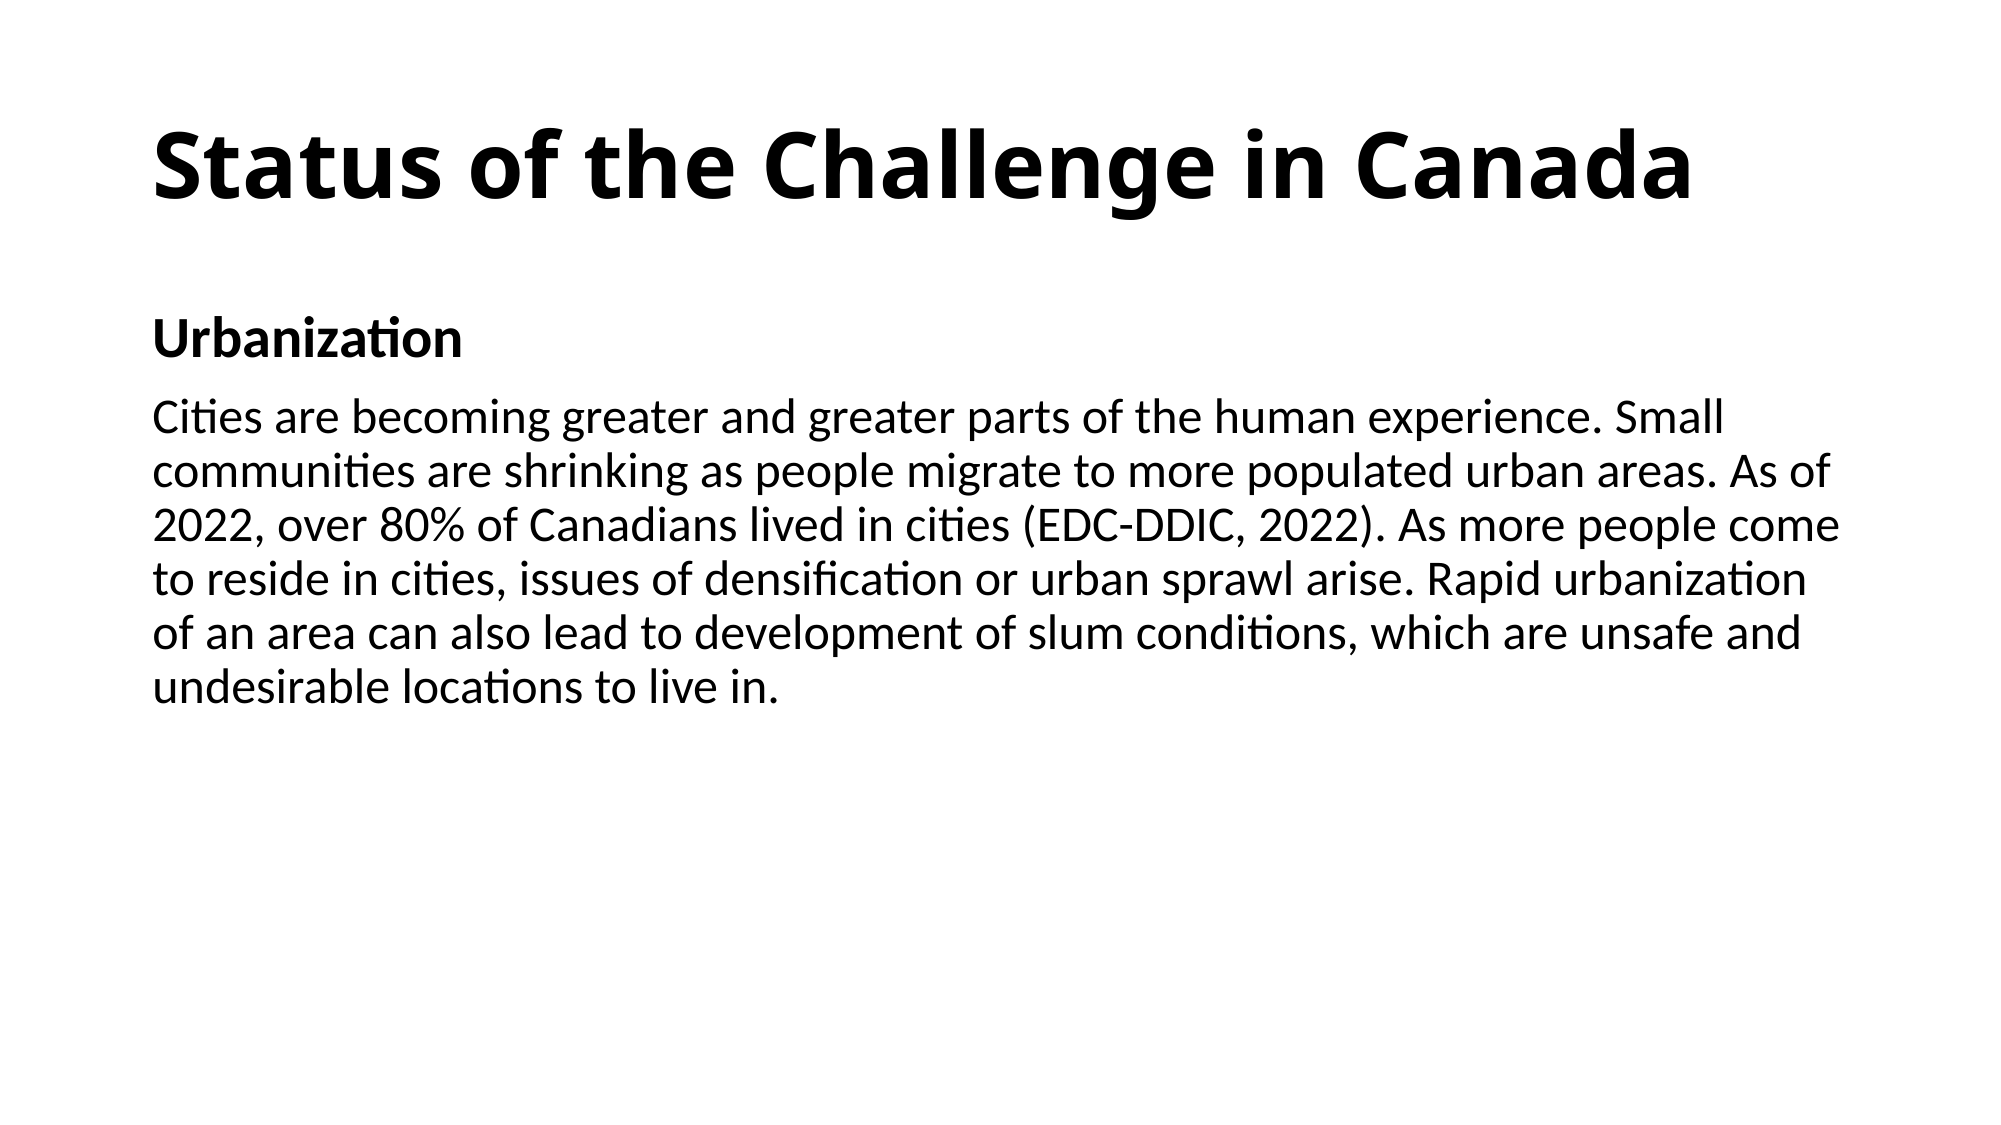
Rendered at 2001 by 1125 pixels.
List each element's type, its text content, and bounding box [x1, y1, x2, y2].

title Status of the Challenge in Canada [137, 59, 1863, 278]
list Urbanization Cities are becoming greater and greater parts of the human experience. Small communities are shrinking as people migrate to more populated urban areas. As of 2022, over 80% of Canadians lived in cities (EDC-DDIC, 2022). As more people come to reside in cities, issues of densification or urban sprawl arise. Rapid urbanization of an area can also lead to development of slum conditions, which are unsafe and undesirable locations to live in. [137, 299, 1863, 1014]
